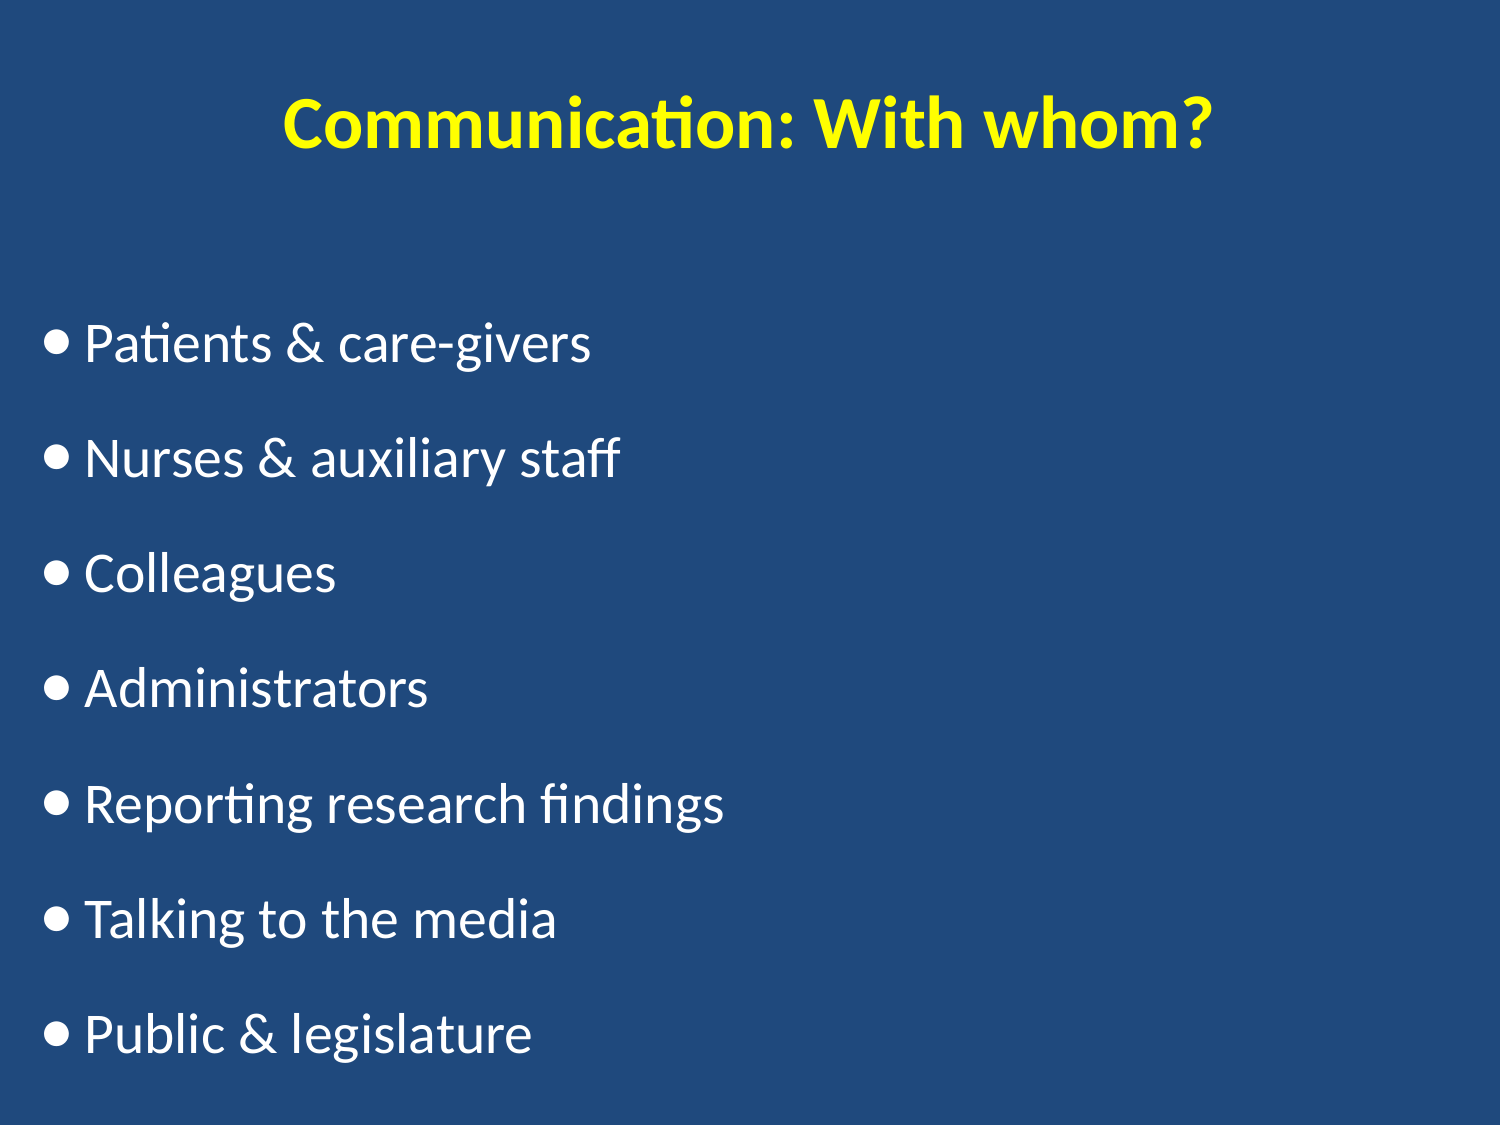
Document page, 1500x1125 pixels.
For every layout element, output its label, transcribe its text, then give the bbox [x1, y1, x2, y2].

list Patients & care-givers Nurses & auxiliary staff Colleagues Administrators Reporting research findings Talking to the media Public & legislature [24, 262, 1475, 1075]
title Communication: With whom? [75, 24, 1425, 213]
